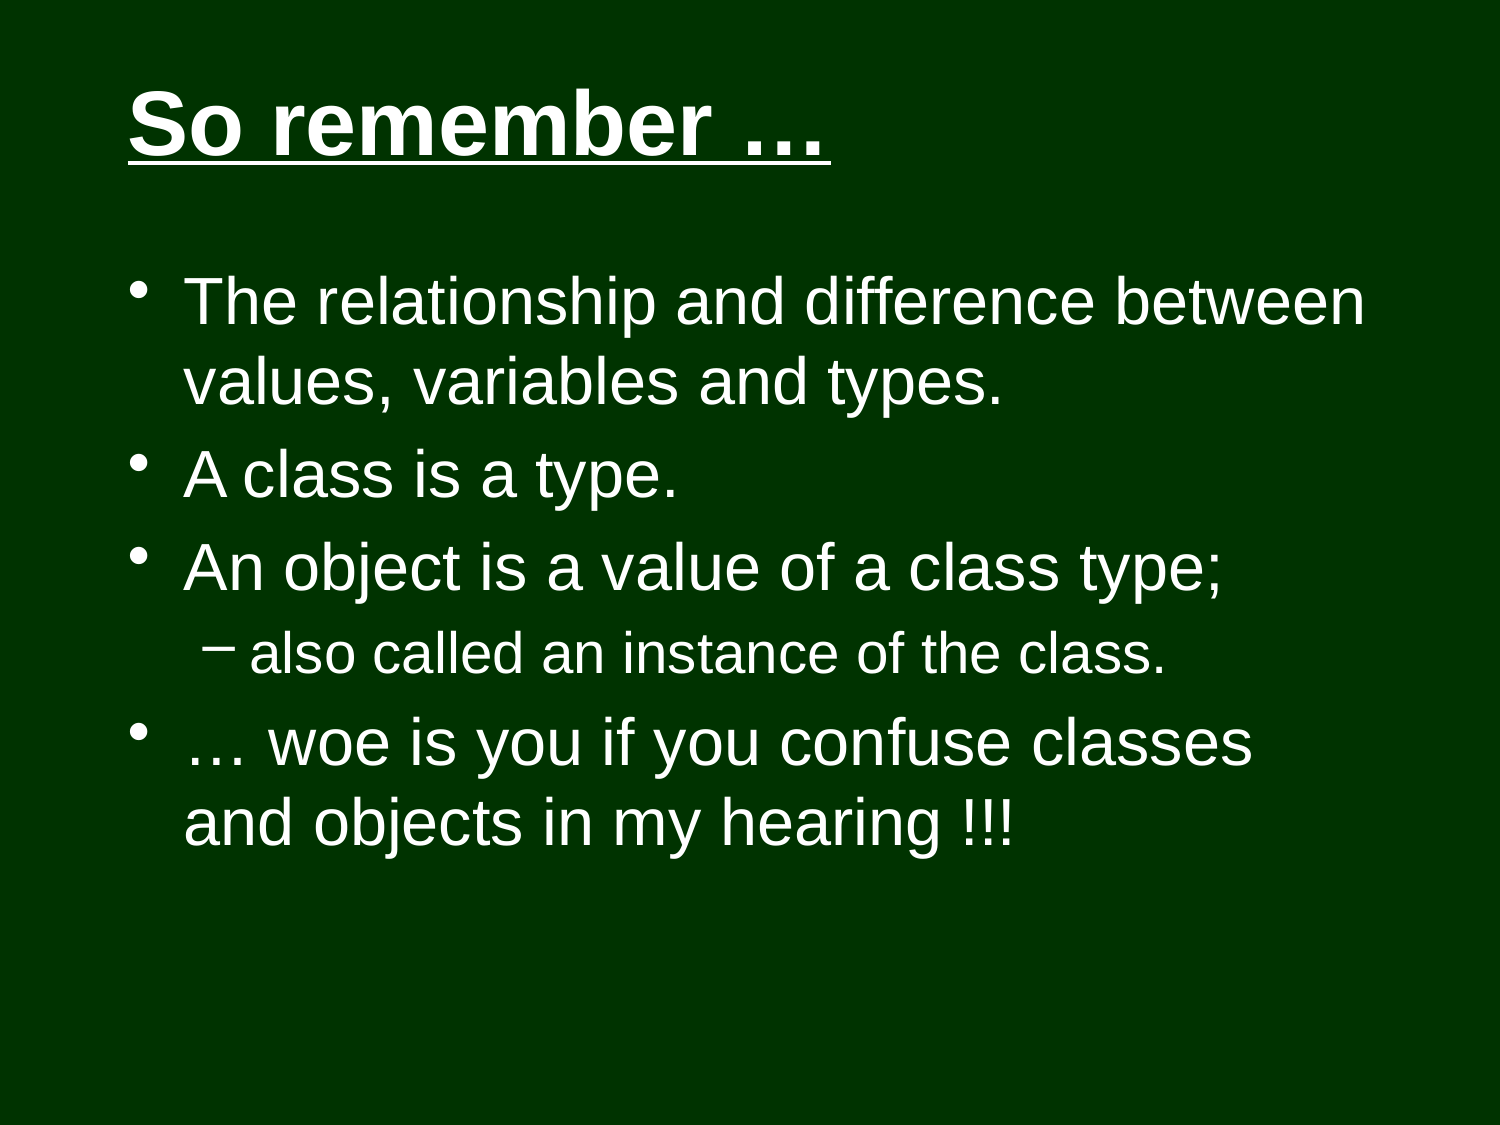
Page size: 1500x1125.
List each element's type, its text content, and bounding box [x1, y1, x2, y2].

title So remember … [112, 24, 1388, 213]
list The relationship and difference between values, variables and types. A class is a type. An object is a value of a class type; also called an instance of the class. … woe is you if you confuse classes and objects in my hearing !!! [112, 249, 1388, 903]
